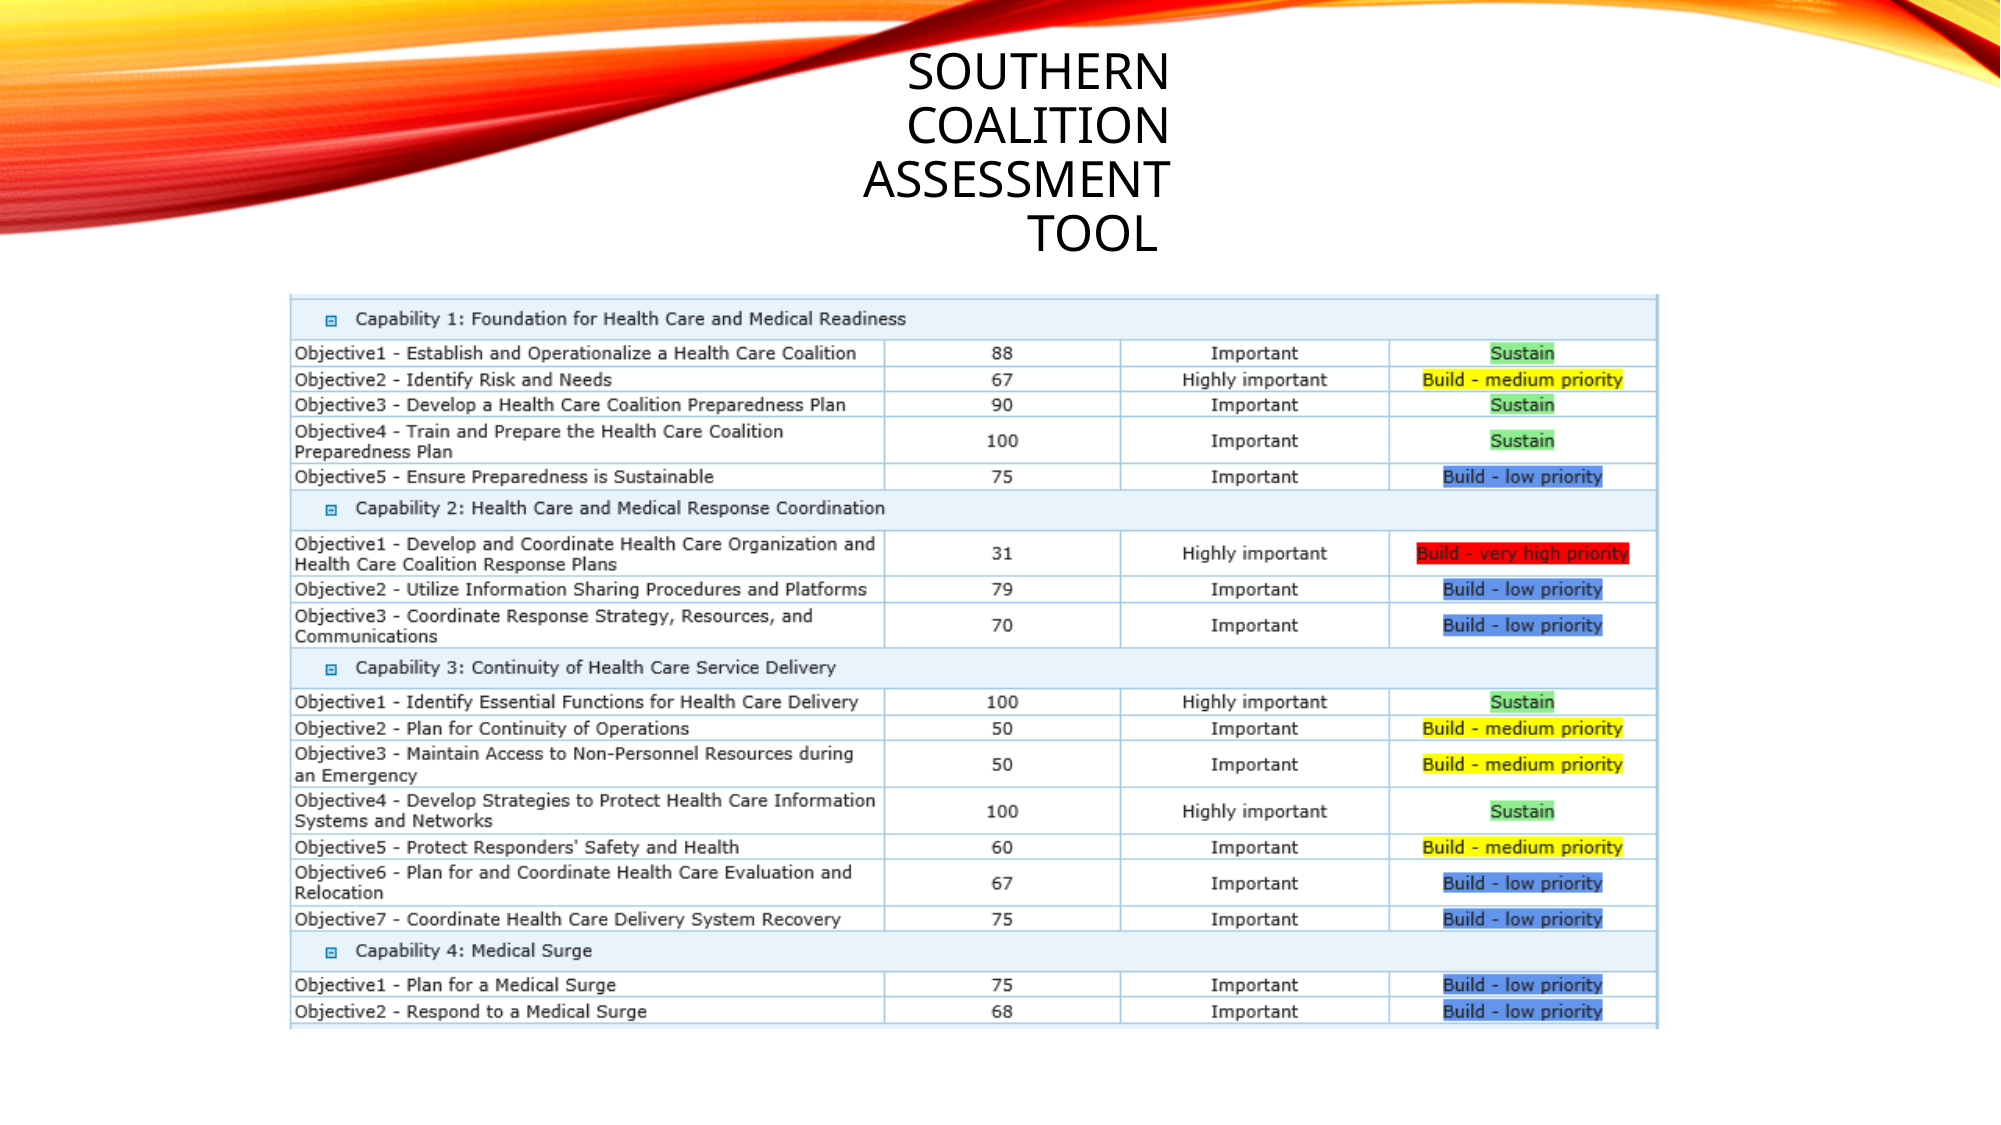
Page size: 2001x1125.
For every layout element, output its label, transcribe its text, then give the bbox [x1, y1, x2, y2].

picture [286, 293, 1667, 1029]
picture [0, 0, 2000, 237]
title Southern Coalition Assessment Tool [709, 74, 1187, 235]
